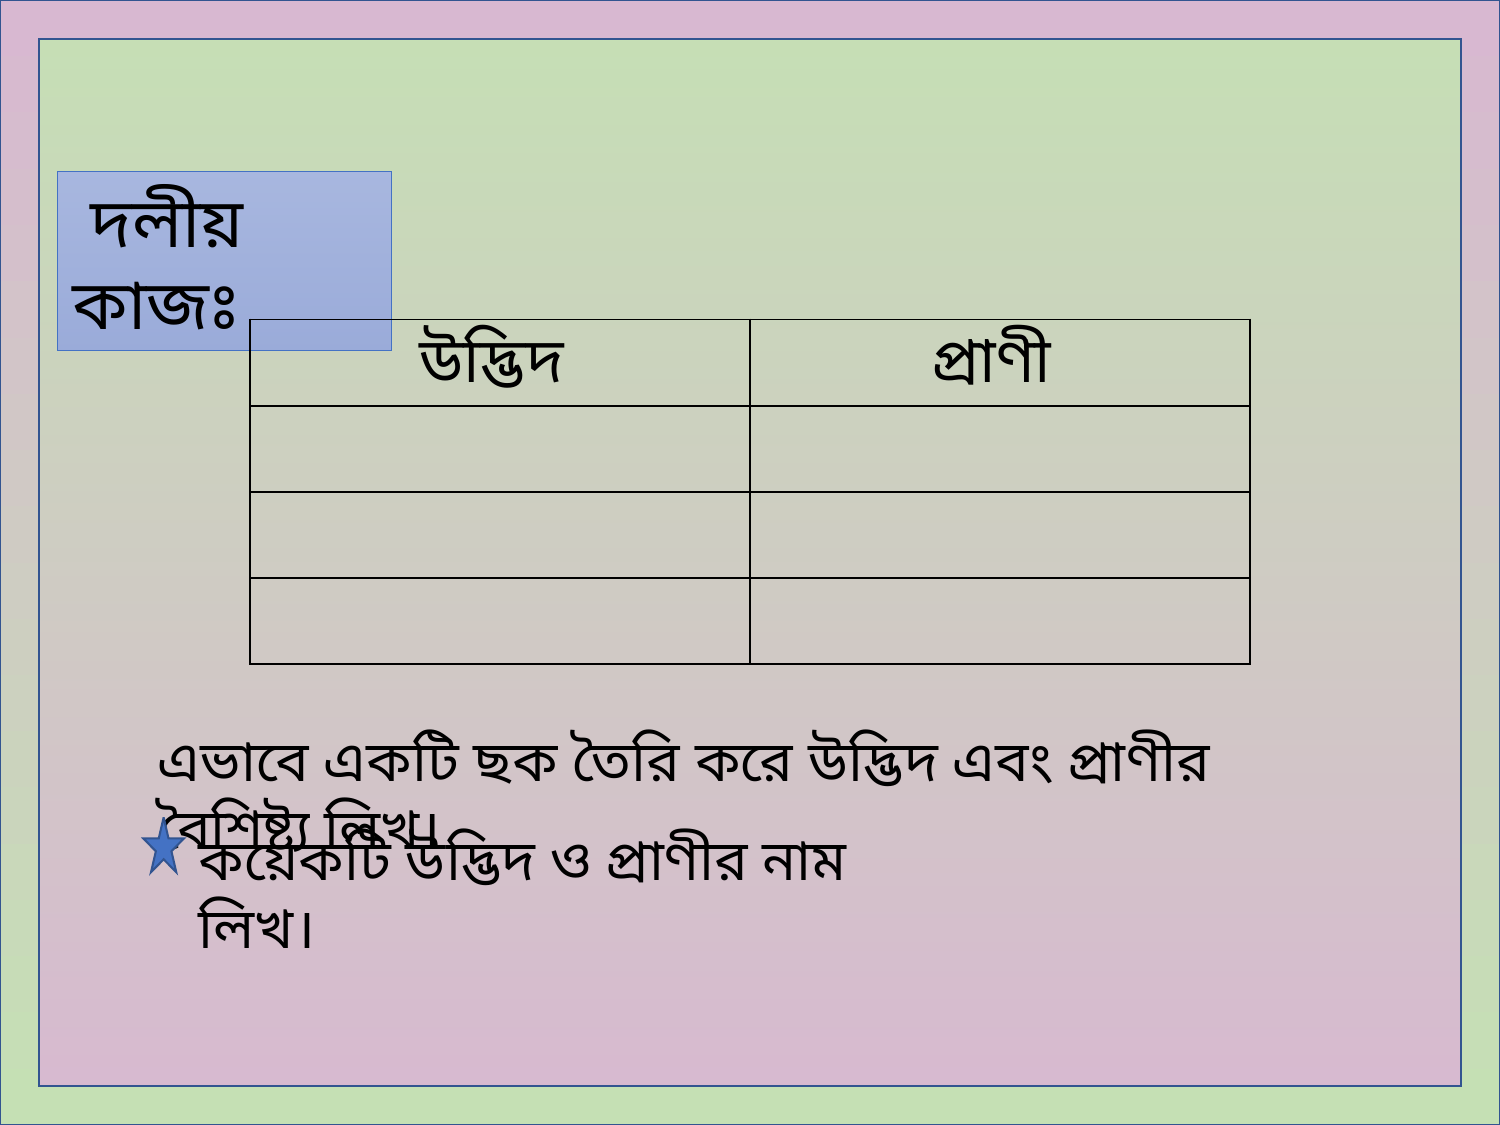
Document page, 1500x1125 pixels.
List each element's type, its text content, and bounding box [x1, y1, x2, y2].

text_box এভাবে একটি ছক তৈরি করে উদ্ভিদ এবং প্রাণীর বৈশিষ্ট্য লিখ। [143, 717, 1294, 868]
text_box কয়েকটি উদ্ভিদ ও প্রাণীর নাম লিখ। [184, 816, 982, 967]
table_header উদ্ভিদ [251, 320, 749, 405]
table_cell [751, 579, 1249, 663]
table_cell [251, 493, 749, 577]
table_cell [751, 493, 1249, 577]
table_cell [251, 579, 749, 663]
table_cell [751, 407, 1249, 491]
text_box দলীয় কাজঃ [57, 171, 392, 351]
text_box [0, 0, 1500, 1125]
table_cell [251, 407, 749, 491]
text_box [140, 817, 187, 876]
table_header প্রাণী [751, 320, 1249, 405]
